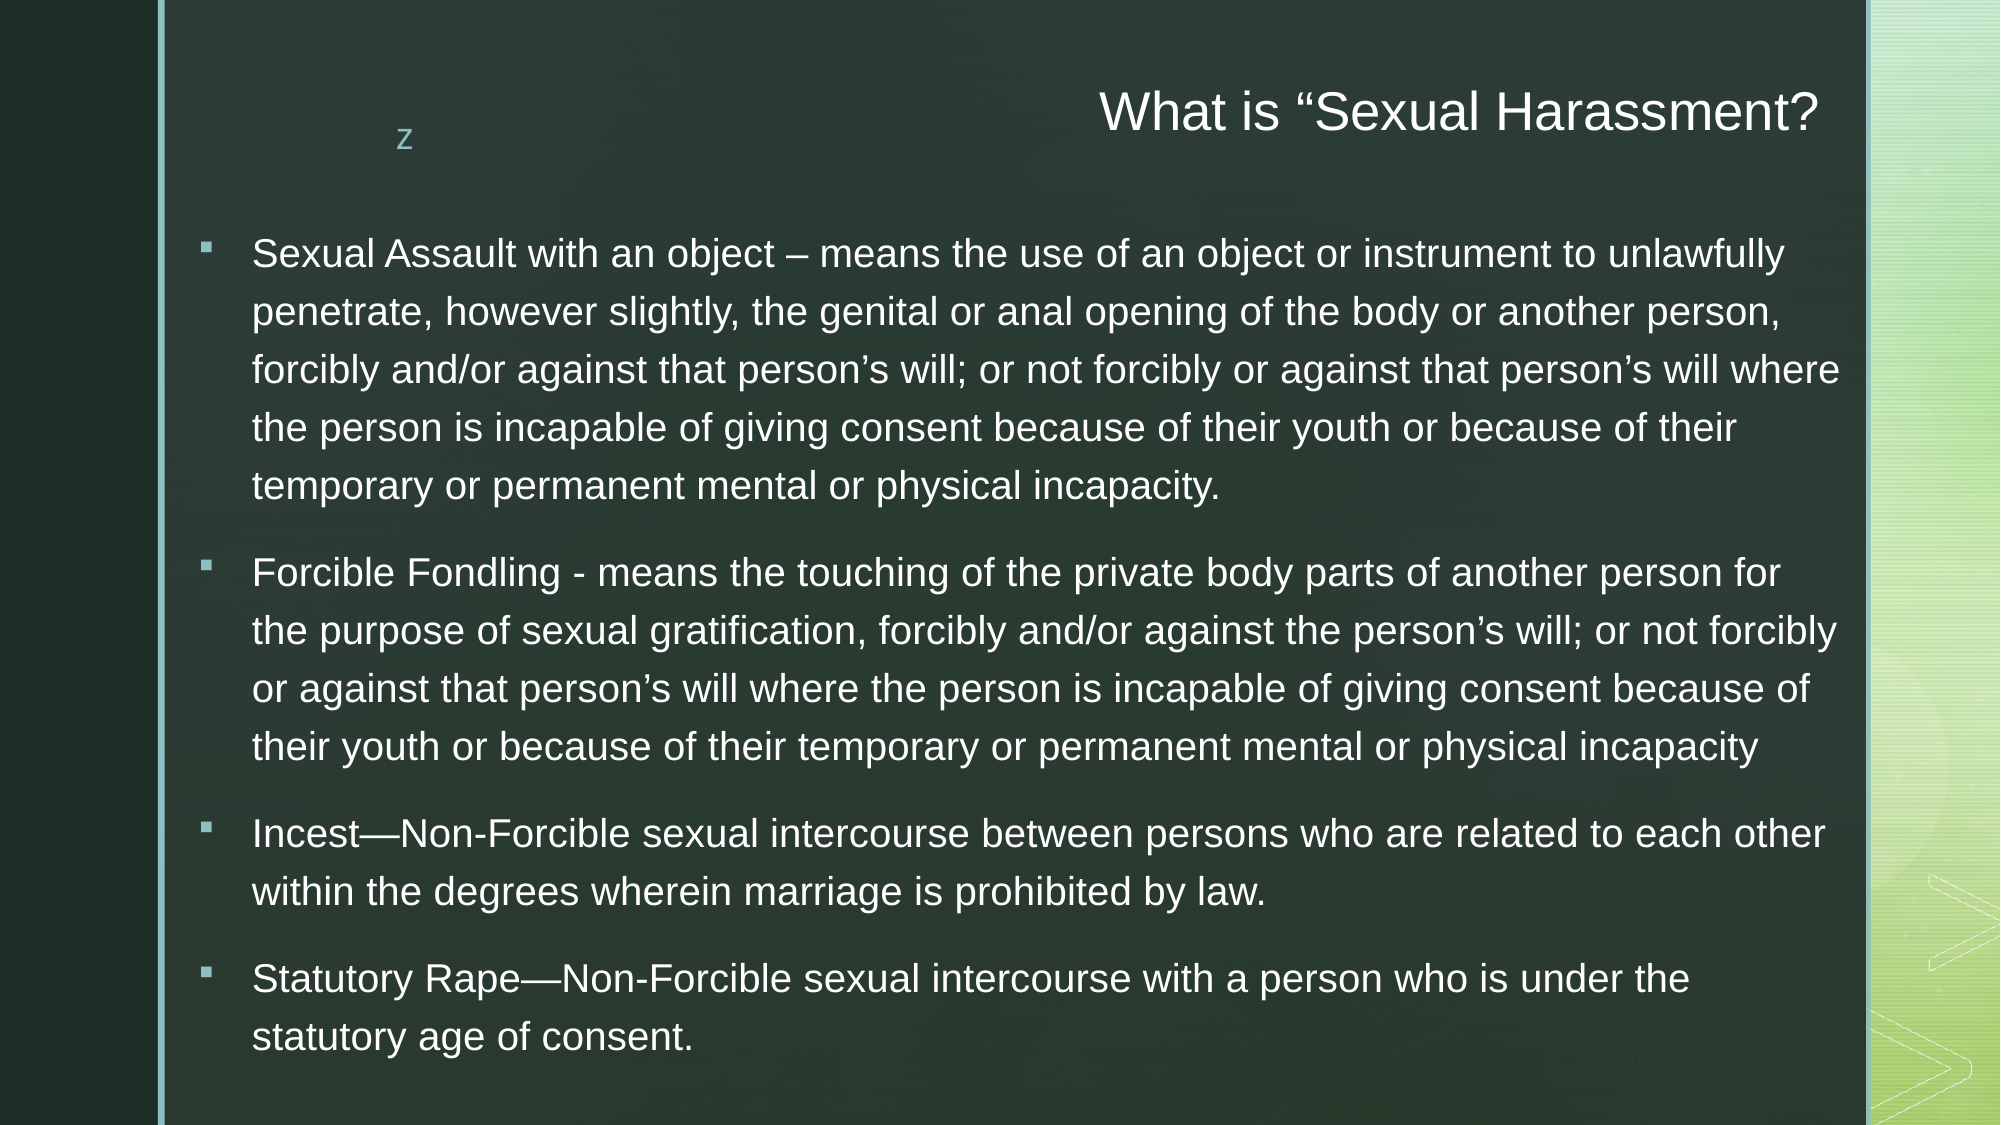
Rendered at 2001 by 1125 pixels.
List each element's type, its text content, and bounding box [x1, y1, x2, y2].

list Sexual Assault with an object – means the use of an object or instrument to unlawfully penetrate, however slightly, the genital or anal opening of the body or another person, forcibly and/or against that person’s will; or not forcibly or against that person’s will where the person is incapable of giving consent because of their youth or because of their temporary or permanent mental or physical incapacity. Forcible Fondling - means the touching of the private body parts of another person for the purpose of sexual gratification, forcibly and/or against the person’s will; or not forcibly or against that person’s will where the person is incapable of giving consent because of their youth or because of their temporary or permanent mental or physical incapacity Incest—Non-Forcible sexual intercourse between persons who are related to each other within the degrees wherein marriage is prohibited by law. Statutory Rape—Non-Forcible sexual intercourse with a person who is under the statutory age of consent. [183, 210, 1860, 1108]
title What is “Sexual Harassment? [529, 16, 1836, 150]
picture [1871, 0, 2001, 1125]
